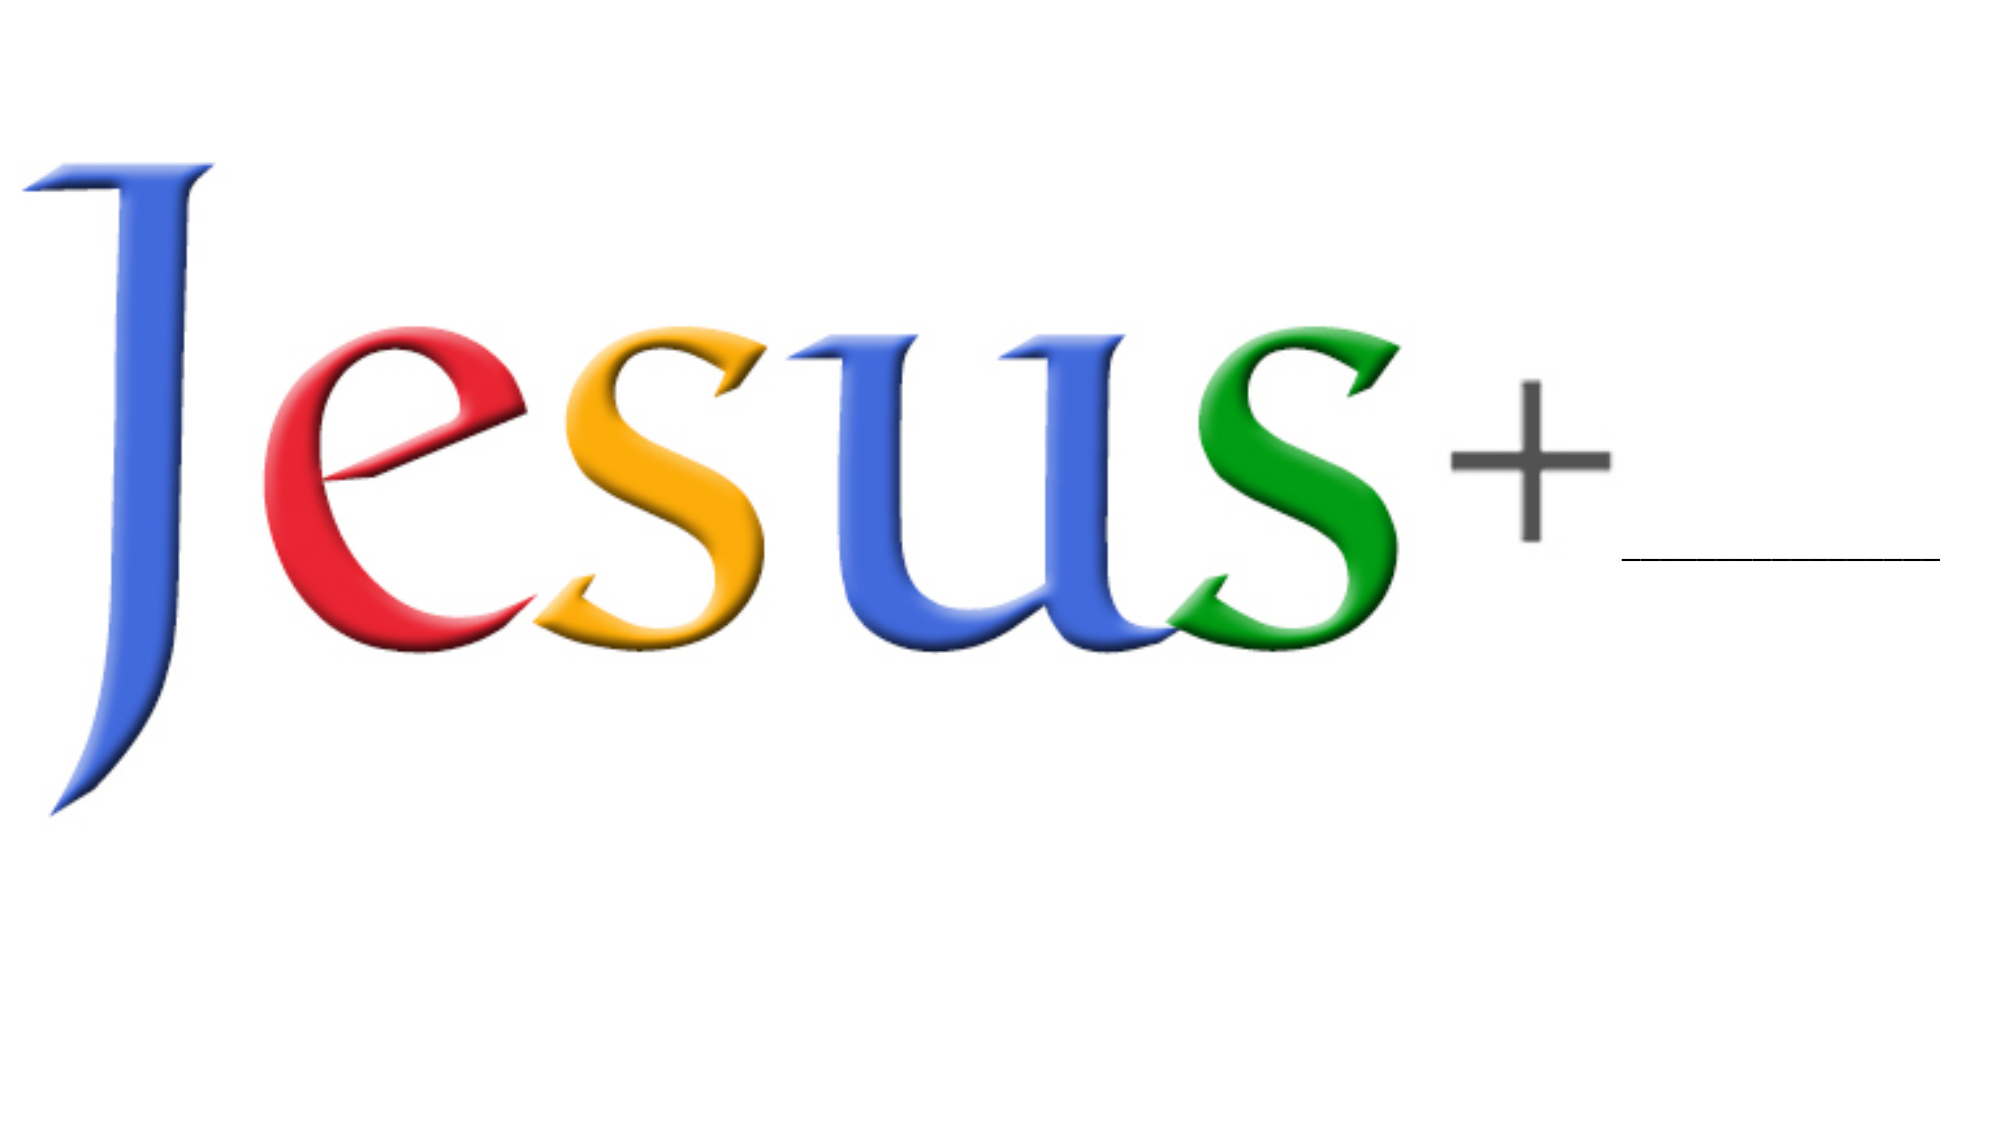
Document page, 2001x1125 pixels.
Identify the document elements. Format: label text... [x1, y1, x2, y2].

text_box _________________ [1634, 511, 1956, 571]
picture [21, 36, 1634, 944]
